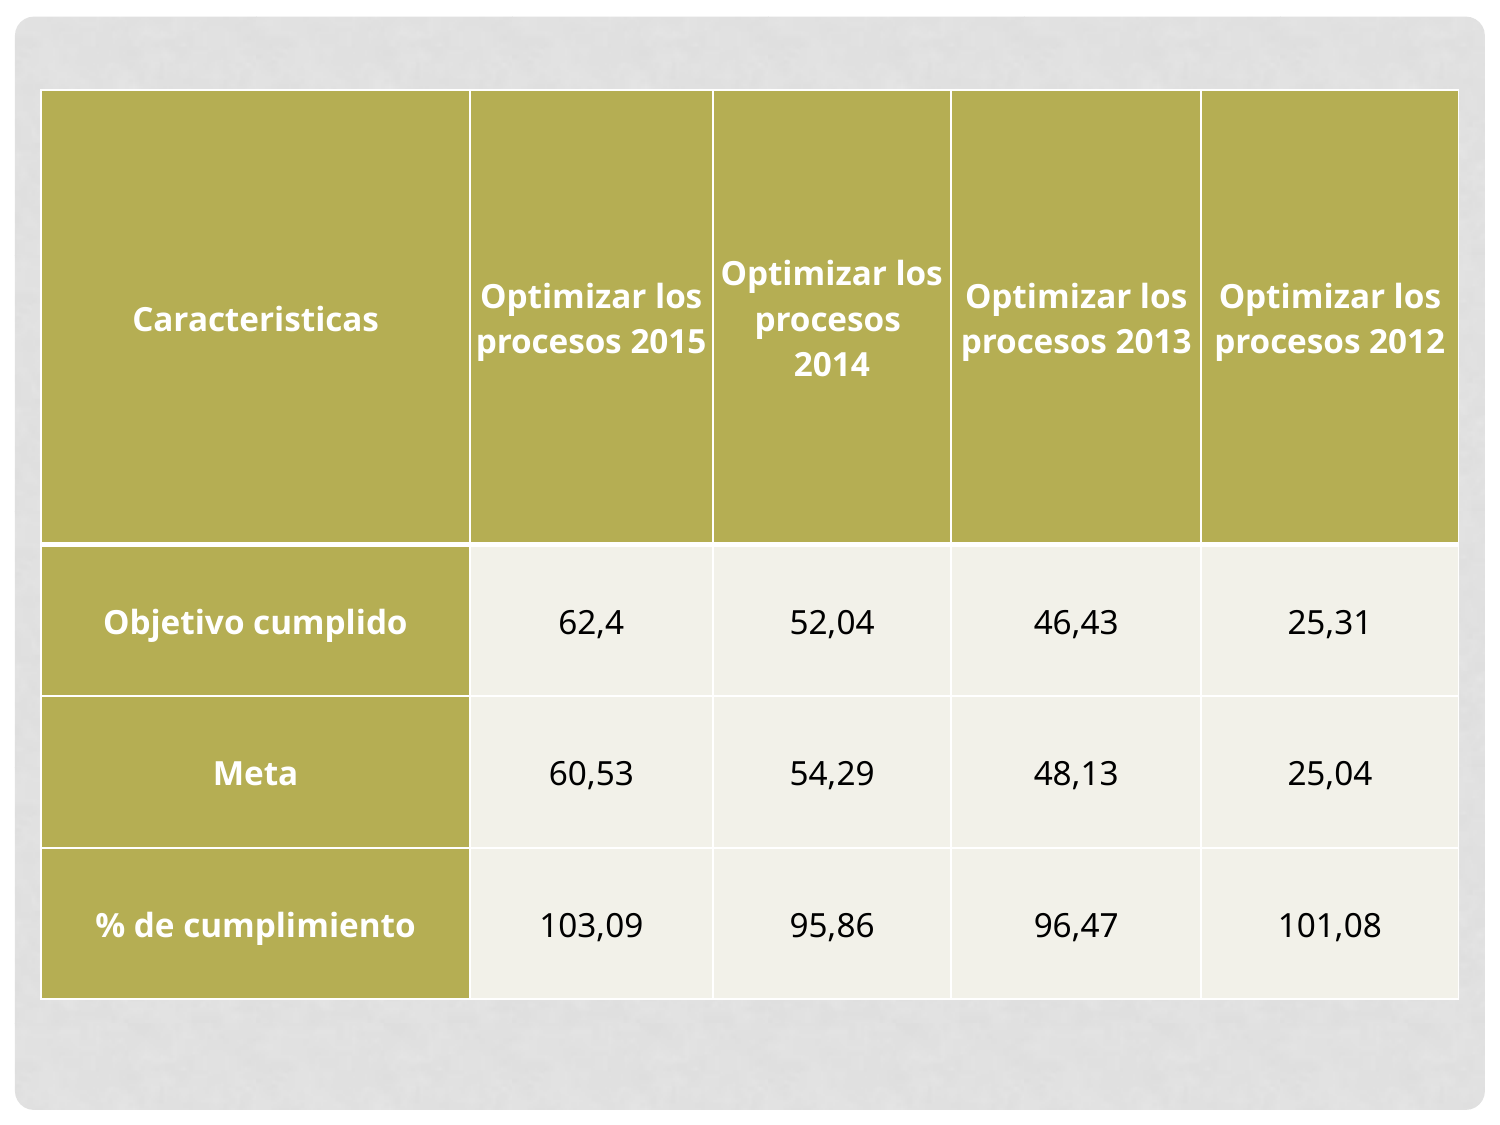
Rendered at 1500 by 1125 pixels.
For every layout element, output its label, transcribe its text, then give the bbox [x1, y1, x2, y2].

table_cell 54,29 [714, 697, 950, 847]
table_header Caracteristicas [42, 91, 469, 542]
table_cell % de cumplimiento [42, 849, 469, 998]
table_cell Objetivo cumplido [42, 547, 469, 695]
table_cell 60,53 [471, 697, 712, 847]
table_cell 103,09 [471, 849, 712, 998]
table_header Optimizar los procesos 2012 [1202, 91, 1458, 542]
table_cell 95,86 [714, 849, 950, 998]
table_cell 96,47 [952, 849, 1200, 998]
table_cell 52,04 [714, 547, 950, 695]
table_cell 62,4 [471, 547, 712, 695]
table_header Optimizar los procesos 2015 [471, 91, 712, 542]
table_cell 25,31 [1202, 547, 1458, 695]
table_header Optimizar los procesos 2014 [714, 91, 950, 542]
table_header Optimizar los procesos 2013 [952, 91, 1200, 542]
table_cell 25,04 [1202, 697, 1458, 847]
table_cell 46,43 [952, 547, 1200, 695]
table_cell Meta [42, 697, 469, 847]
table_cell 101,08 [1202, 849, 1458, 998]
table_cell 48,13 [952, 697, 1200, 847]
